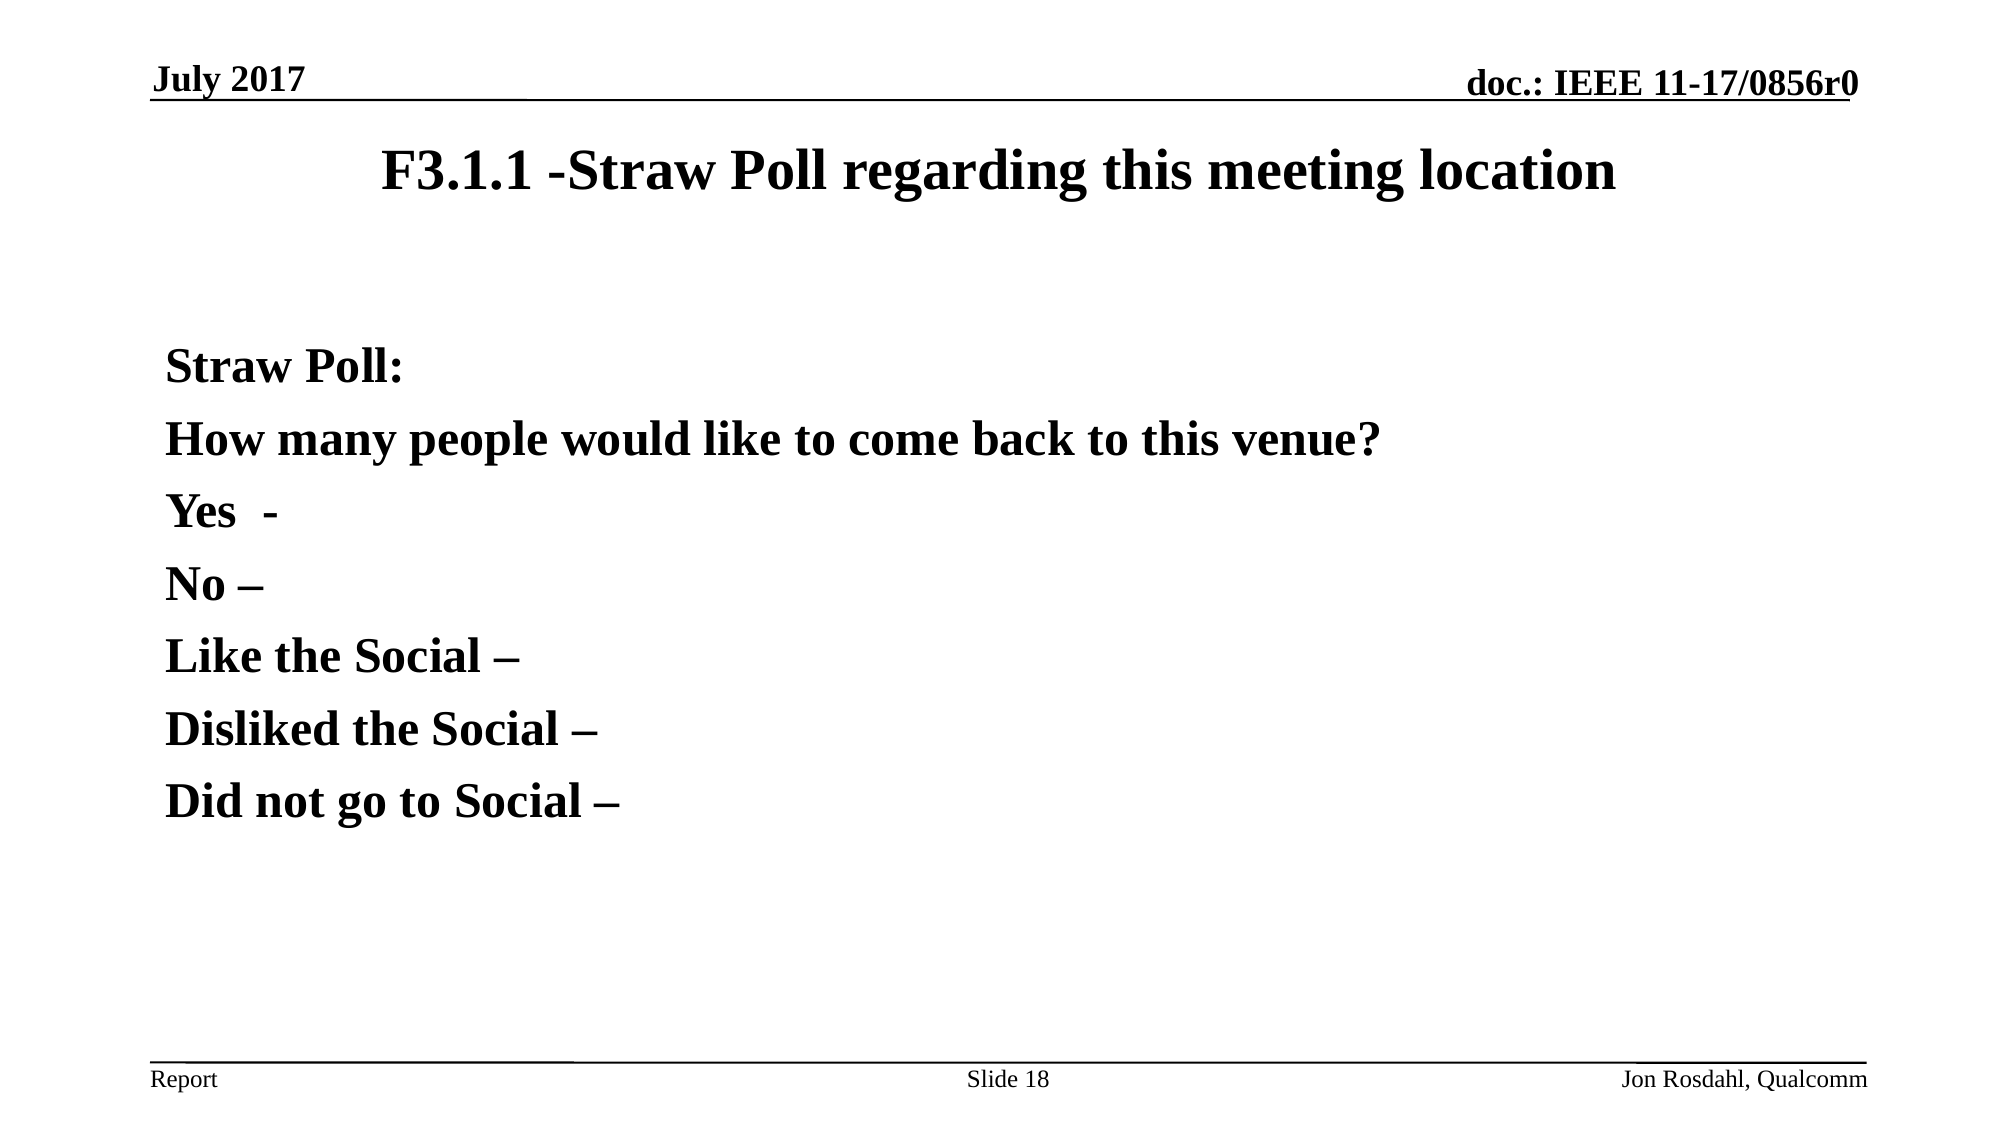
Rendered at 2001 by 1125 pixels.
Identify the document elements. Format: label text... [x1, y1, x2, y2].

title F3.1.1 -Straw Poll regarding this meeting location [362, 112, 1638, 221]
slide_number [152, 54, 563, 100]
list Straw Poll: How many people would like to come back to this venue? Yes - No – Like the Social – Disliked the Social – Did not go to Social – [149, 324, 1850, 1000]
footer Jon Rosdahl, Qualcomm [1171, 1061, 1869, 1093]
slide_number Slide 18 [950, 1061, 1067, 1123]
